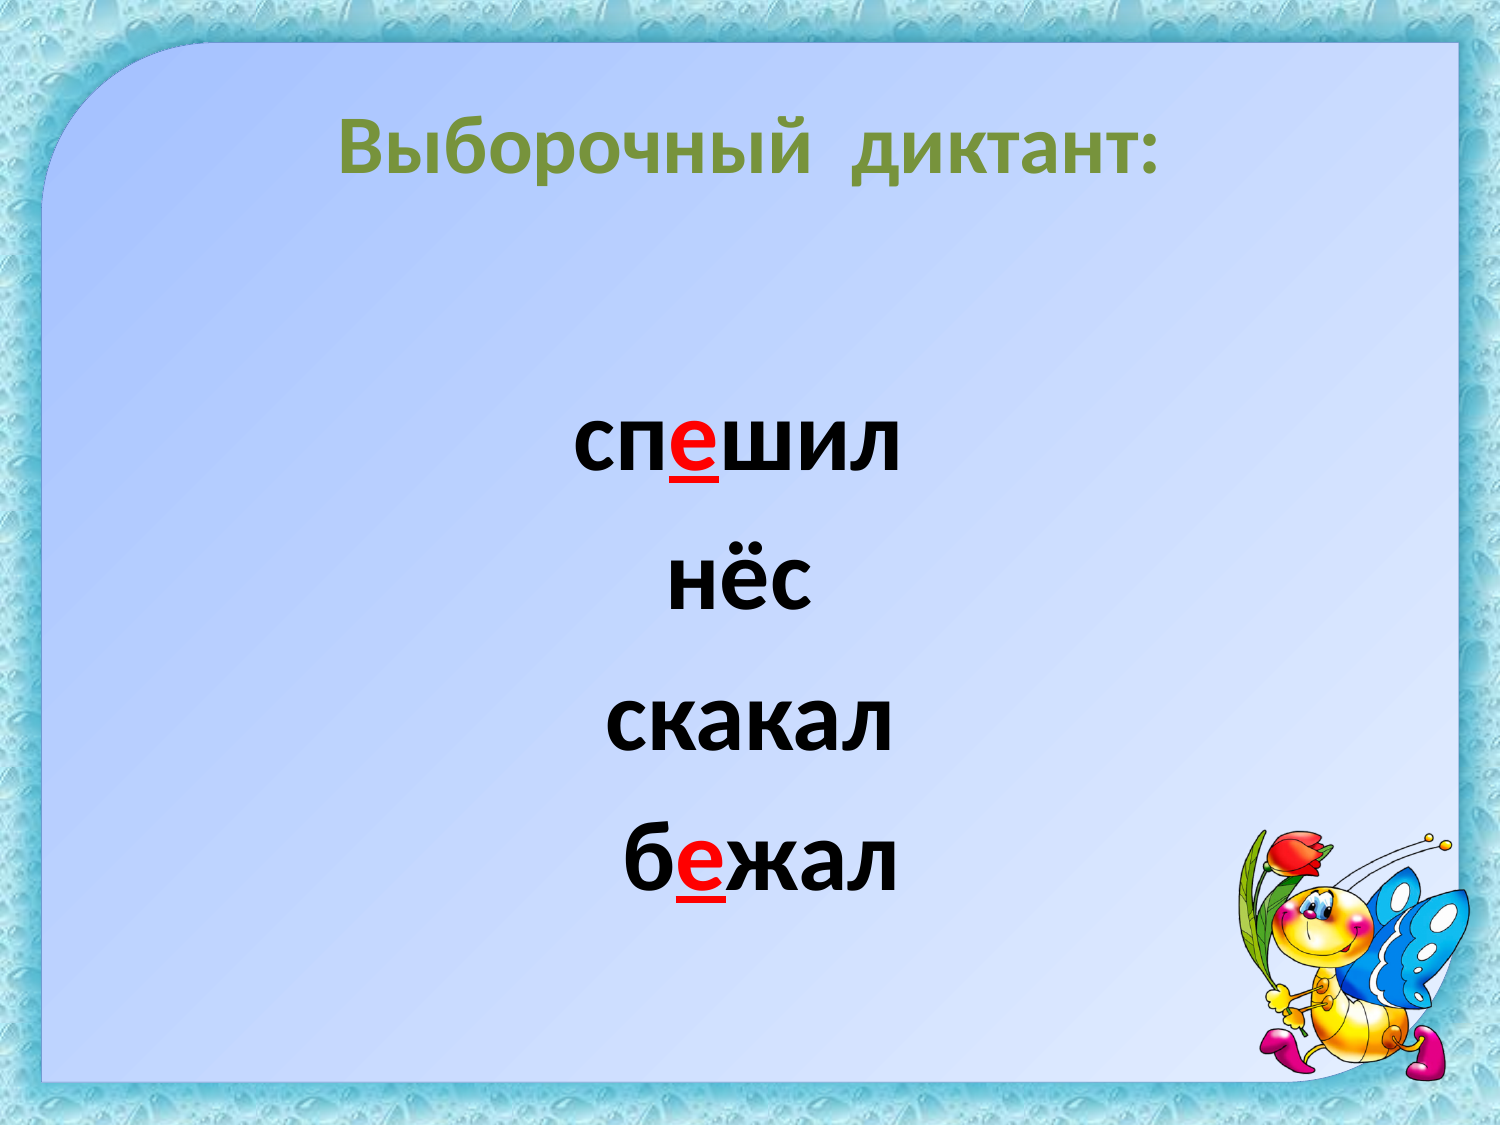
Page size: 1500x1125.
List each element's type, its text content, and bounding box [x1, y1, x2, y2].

title Выборочный диктант: [112, 46, 1388, 235]
picture [0, 0, 1500, 1125]
subtitle спешил нёс скакал бежал [225, 222, 1275, 925]
